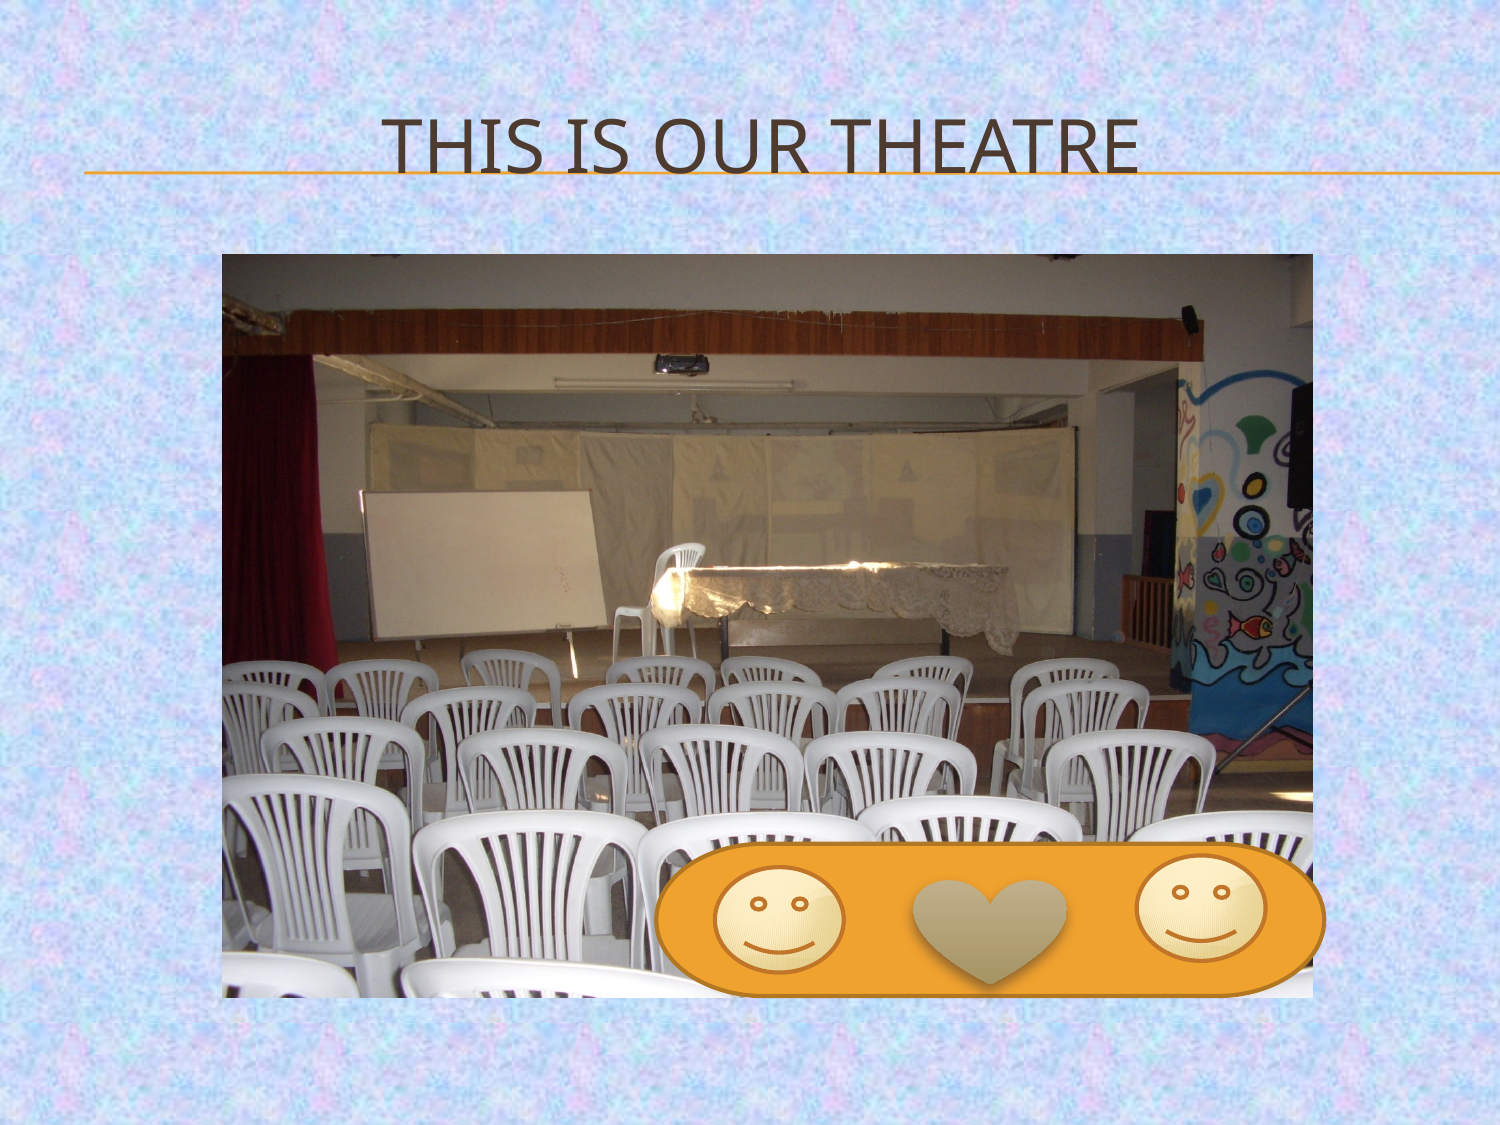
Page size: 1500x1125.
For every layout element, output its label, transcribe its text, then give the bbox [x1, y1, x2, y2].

text_box [1321, 895, 1327, 944]
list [222, 254, 1313, 998]
picture [0, 0, 1500, 1125]
title THIS IS OUR theatre [50, 75, 1475, 213]
